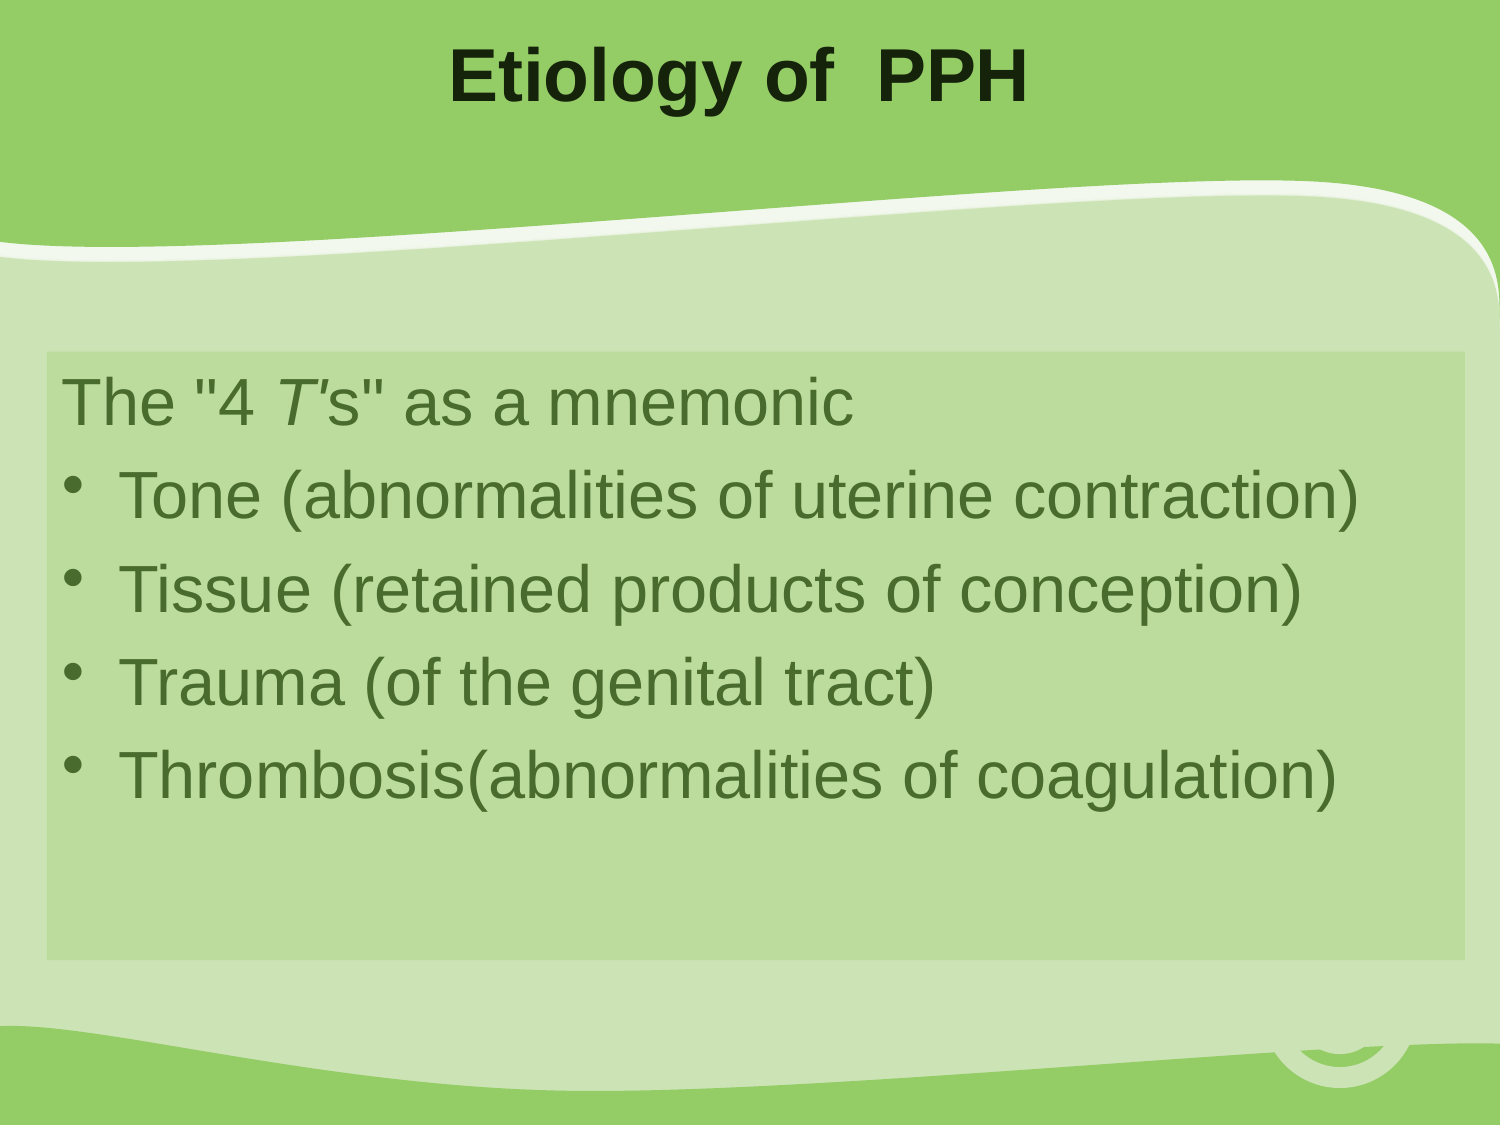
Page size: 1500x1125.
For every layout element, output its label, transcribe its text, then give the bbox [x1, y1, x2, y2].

title Etiology of PPH [0, 6, 1500, 197]
list The "4 T's" as a mnemonic Tone (abnormalities of uterine contraction) Tissue (retained products of conception) Trauma (of the genital tract) Thrombosis(abnormalities of coagulation) [46, 351, 1466, 961]
